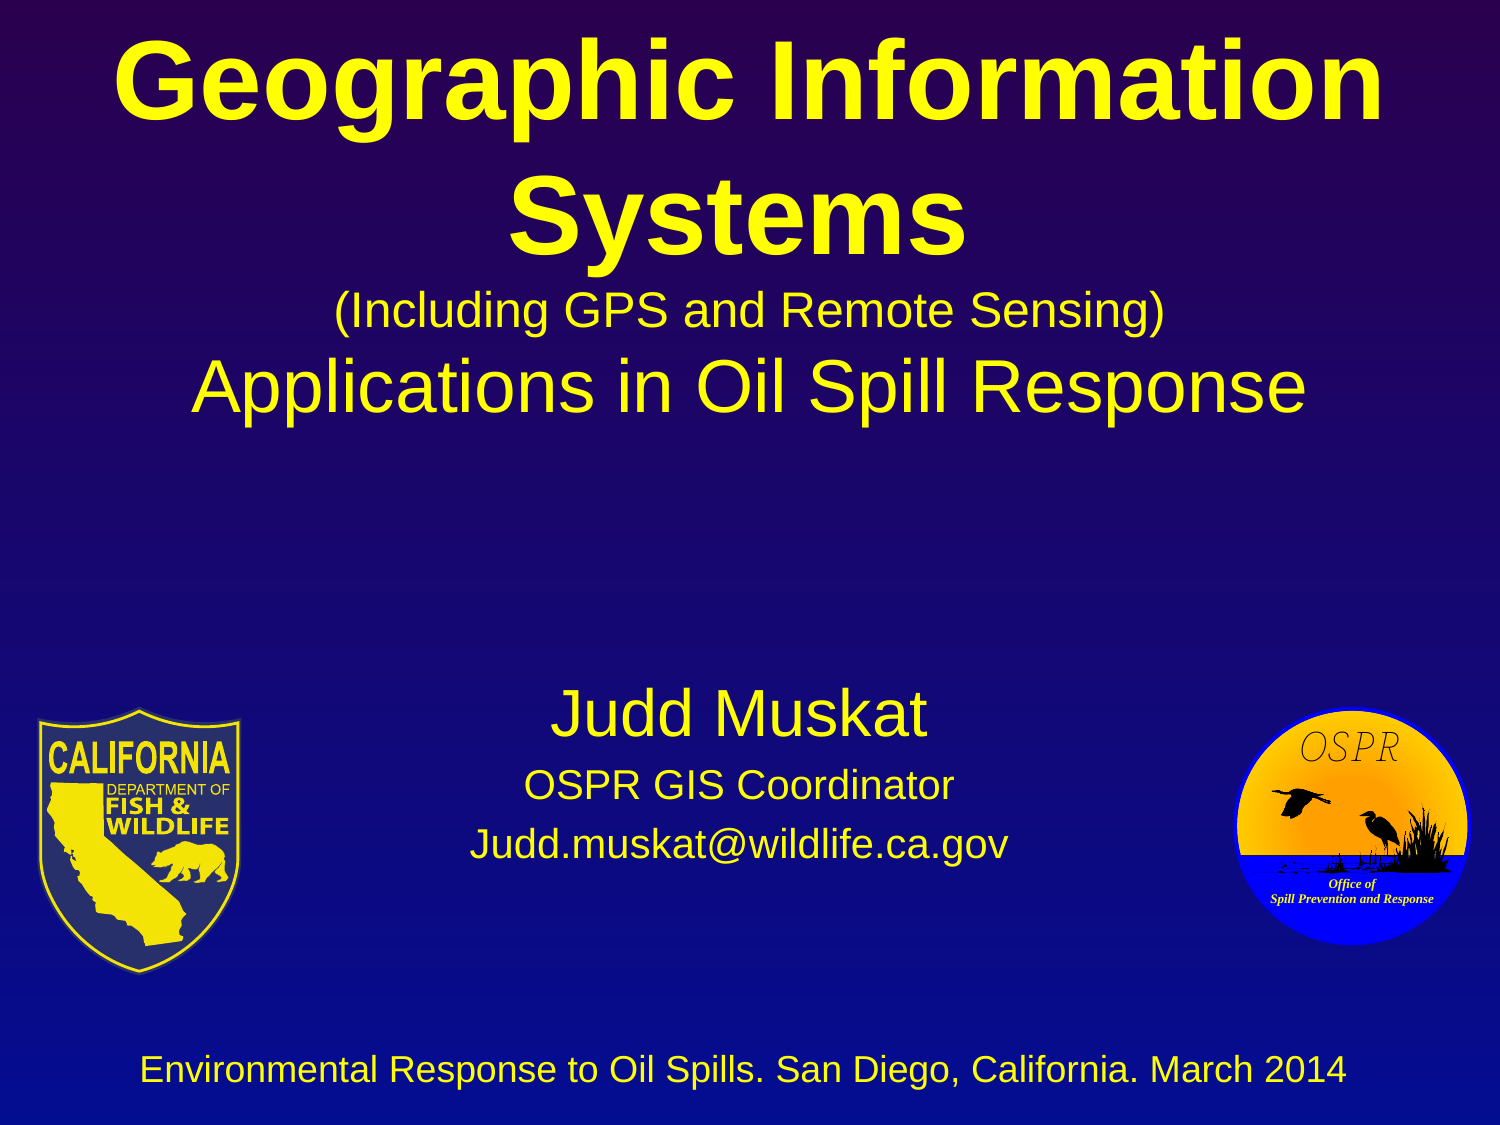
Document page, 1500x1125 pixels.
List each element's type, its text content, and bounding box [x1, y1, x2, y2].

picture [36, 706, 243, 977]
picture [1232, 706, 1473, 946]
text_box Judd Muskat OSPR GIS Coordinator Judd.muskat@wildlife.ca.gov [454, 662, 1024, 979]
text_box Environmental Response to Oil Spills. San Diego, California. March 2014 [0, 1024, 1500, 1100]
text_box Geographic Information Systems (Including GPS and Remote Sensing) Applications in Oil Spill Response [0, 0, 1500, 435]
